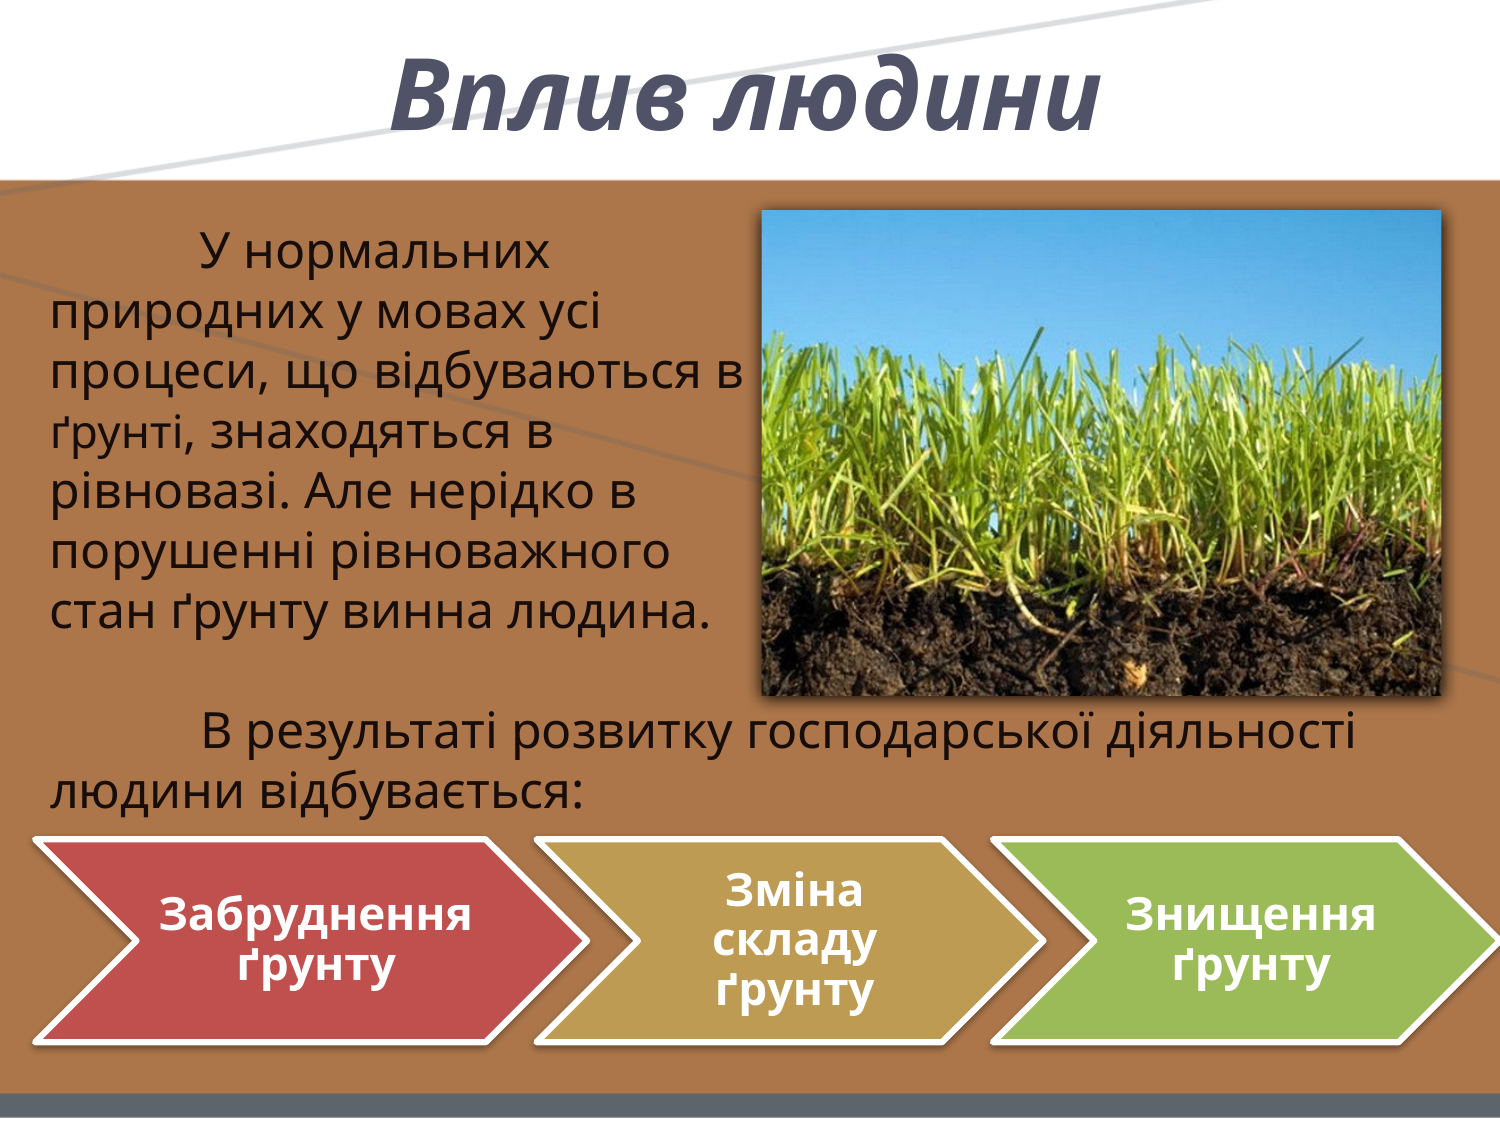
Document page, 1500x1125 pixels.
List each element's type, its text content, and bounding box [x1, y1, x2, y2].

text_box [34, 756, 1500, 1125]
text_box У нормальних природних у мовах усі процеси, що відбуваються в ґрунті, знаходяться в рівновазі. Але нерідко в порушенні рівноважного стан ґрунту винна людина. [35, 210, 760, 646]
picture [0, 0, 1500, 1125]
text_box Вплив людини [373, 23, 1119, 159]
text_box В результаті розвитку господарської діяльності людини відбувається: [35, 691, 1500, 755]
